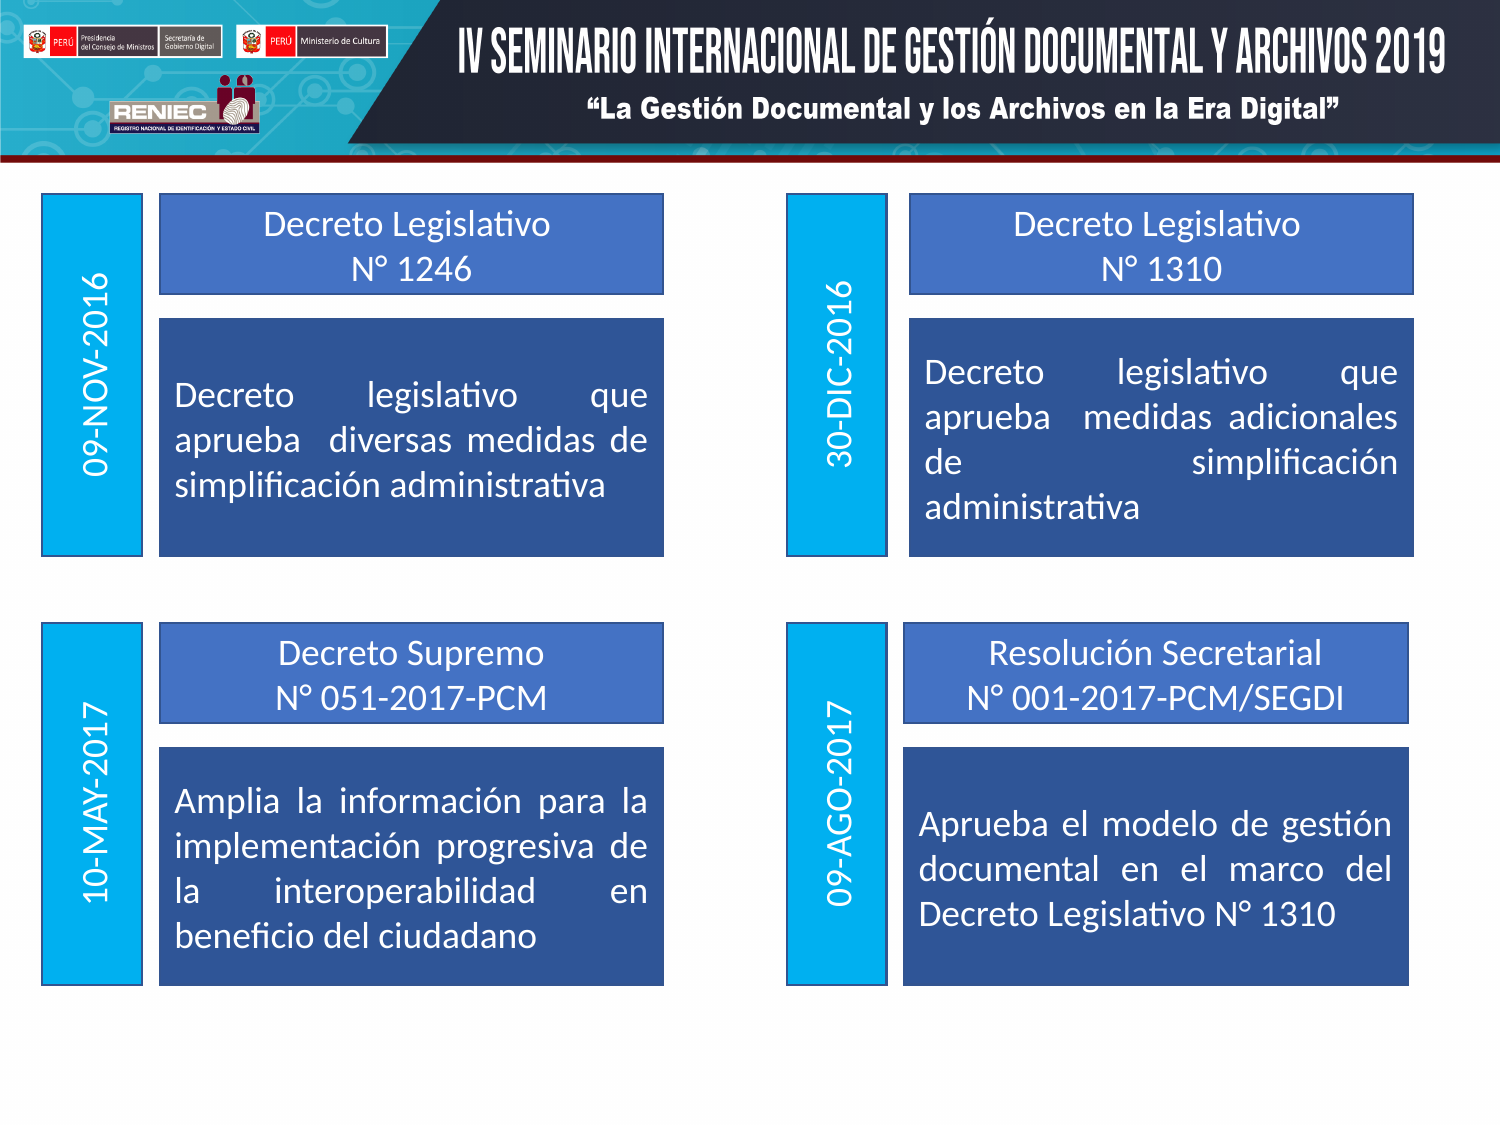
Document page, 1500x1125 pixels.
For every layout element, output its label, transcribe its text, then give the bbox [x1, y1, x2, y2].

text_box Aprueba el modelo de gestión documental en el marco del Decreto Legislativo N° 1310 [903, 747, 1409, 986]
text_box Decreto Legislativo N° 1310 [909, 193, 1414, 295]
picture [0, 0, 1500, 1125]
text_box 10-MAY-2017 [41, 622, 143, 986]
text_box Decreto Legislativo N° 1246 [159, 193, 664, 295]
text_box Resolución Secretarial N° 001-2017-PCM/SEGDI [903, 622, 1409, 724]
text_box 09-AGO-2017 [786, 622, 888, 986]
text_box Amplia la información para la implementación progresiva de la interoperabilidad en beneficio del ciudadano [159, 747, 664, 986]
text_box 09-NOV-2016 [41, 193, 143, 557]
text_box Decreto Supremo N° 051-2017-PCM [159, 622, 664, 724]
text_box 30-DIC-2016 [786, 193, 888, 557]
text_box Decreto legislativo que aprueba medidas adicionales de simplificación administrativa [909, 318, 1414, 557]
text_box Decreto legislativo que aprueba diversas medidas de simplificación administrativa [159, 318, 664, 557]
